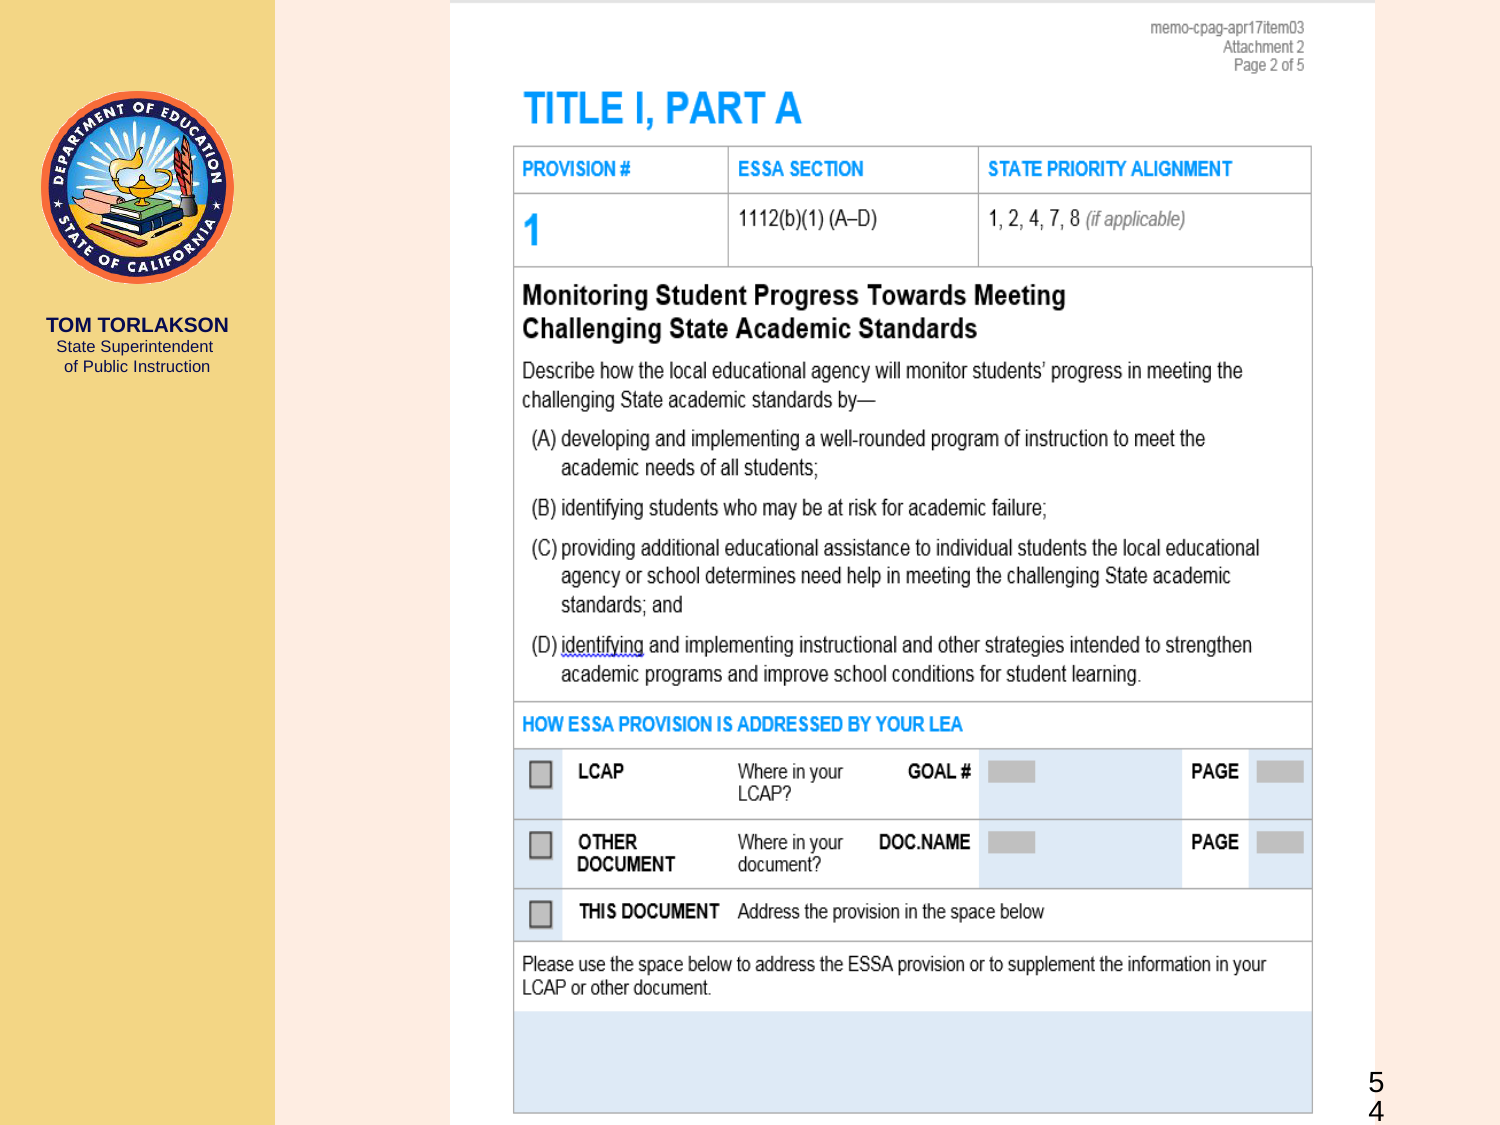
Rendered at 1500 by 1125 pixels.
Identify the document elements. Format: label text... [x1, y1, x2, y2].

text_box [450, 0, 1375, 1125]
slide_number 54 [1368, 1062, 1389, 1125]
picture [24, 74, 250, 300]
